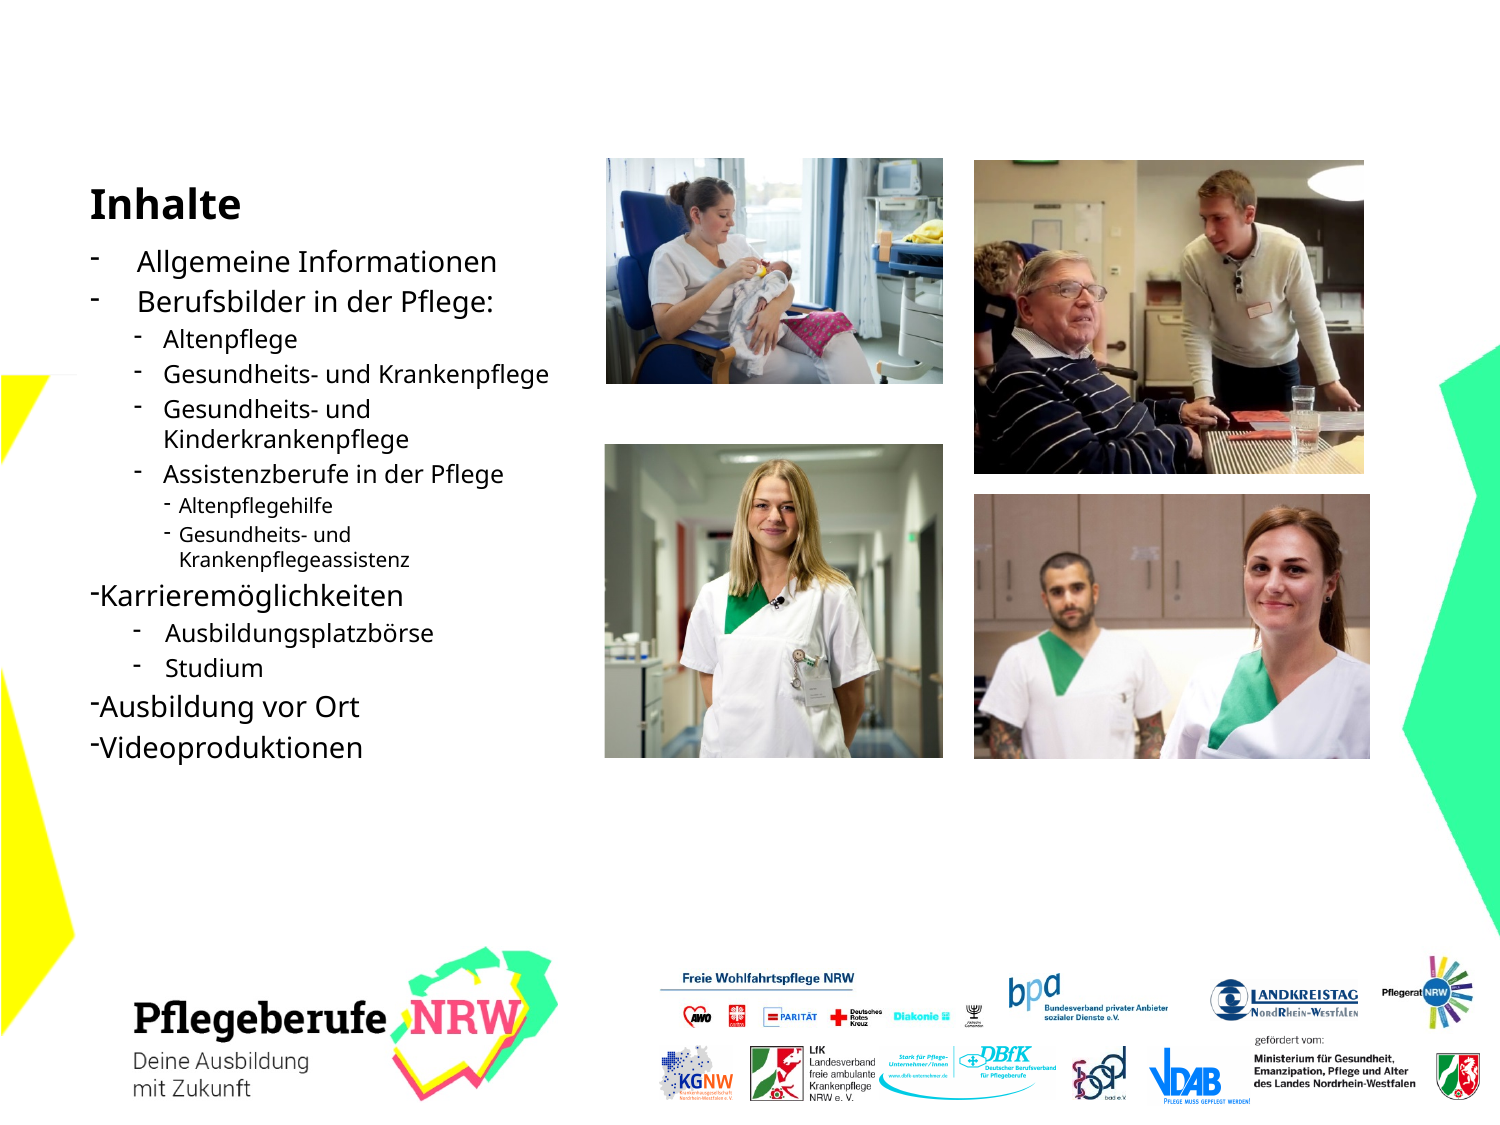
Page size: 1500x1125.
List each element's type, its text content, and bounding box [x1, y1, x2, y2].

picture [604, 444, 944, 758]
picture [1399, 340, 1500, 940]
picture [1147, 1046, 1251, 1106]
picture [974, 494, 1370, 759]
picture [879, 1046, 1056, 1100]
picture [132, 1005, 558, 1103]
picture [659, 1045, 733, 1100]
picture [1072, 1046, 1126, 1100]
picture [974, 160, 1364, 475]
title Inhalte [75, 44, 569, 235]
picture [659, 968, 984, 1028]
picture [1254, 946, 1480, 1100]
list Allgemeine Informationen Berufsbilder in der Pflege: Altenpflege Gesundheits- und Krankenpflege Gesundheits- und Kinderkrankenpflege Assistenzberufe in der Pflege Altenpflegehilfe Gesundheits- und Krankenpflegeassistenz Karrieremöglichkeiten Ausbildungsplatzbörse Studium Ausbildung vor Ort Videoproduktionen [75, 235, 569, 1005]
picture [1210, 979, 1358, 1021]
picture [750, 1046, 875, 1101]
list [605, 158, 944, 384]
picture [0, 374, 77, 1036]
picture [1009, 973, 1168, 1021]
